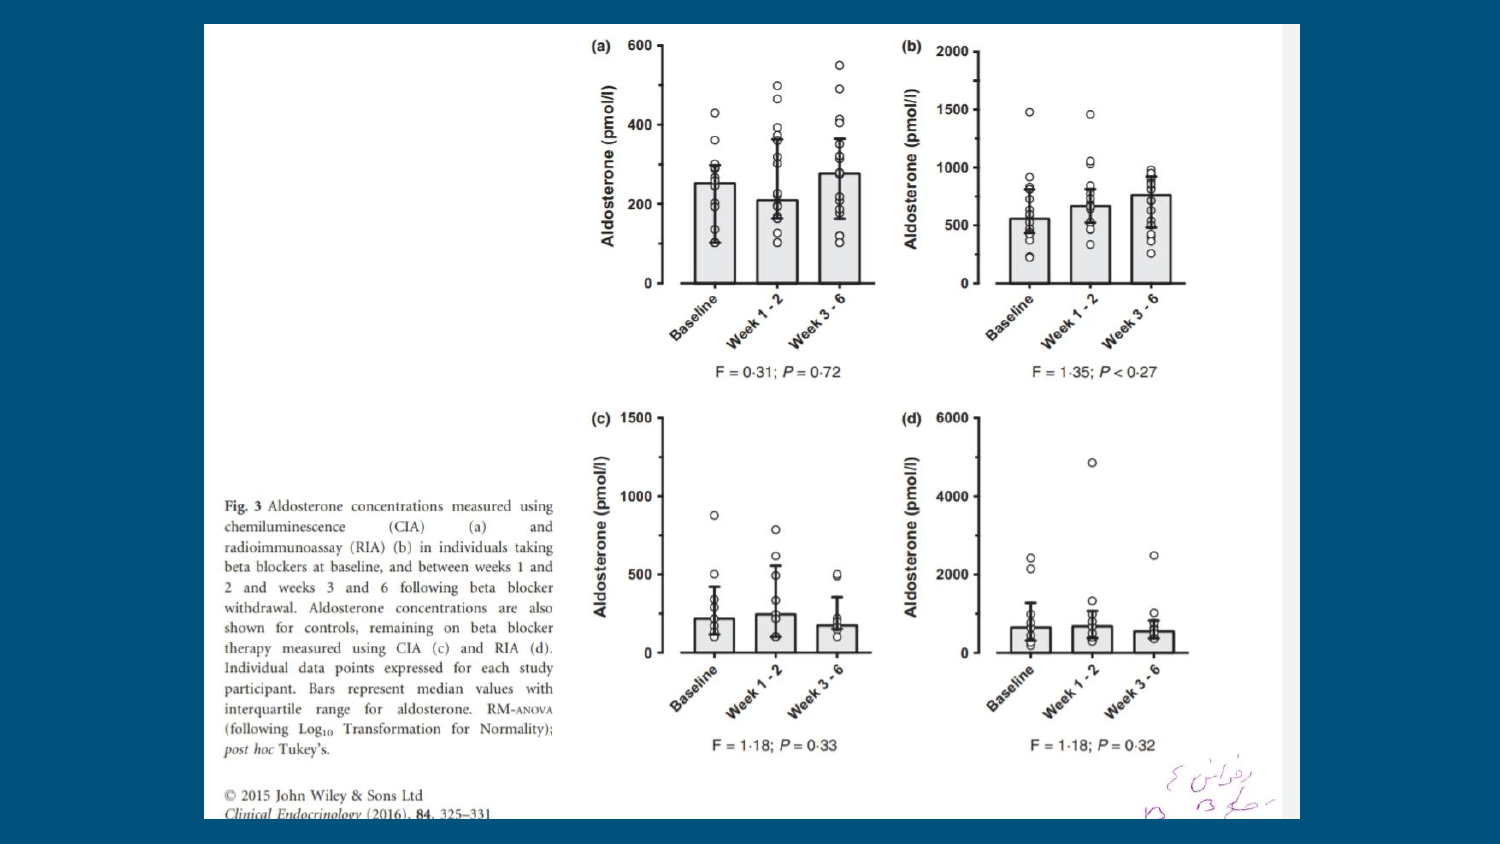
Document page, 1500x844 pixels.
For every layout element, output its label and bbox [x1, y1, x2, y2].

picture [205, 25, 1299, 818]
